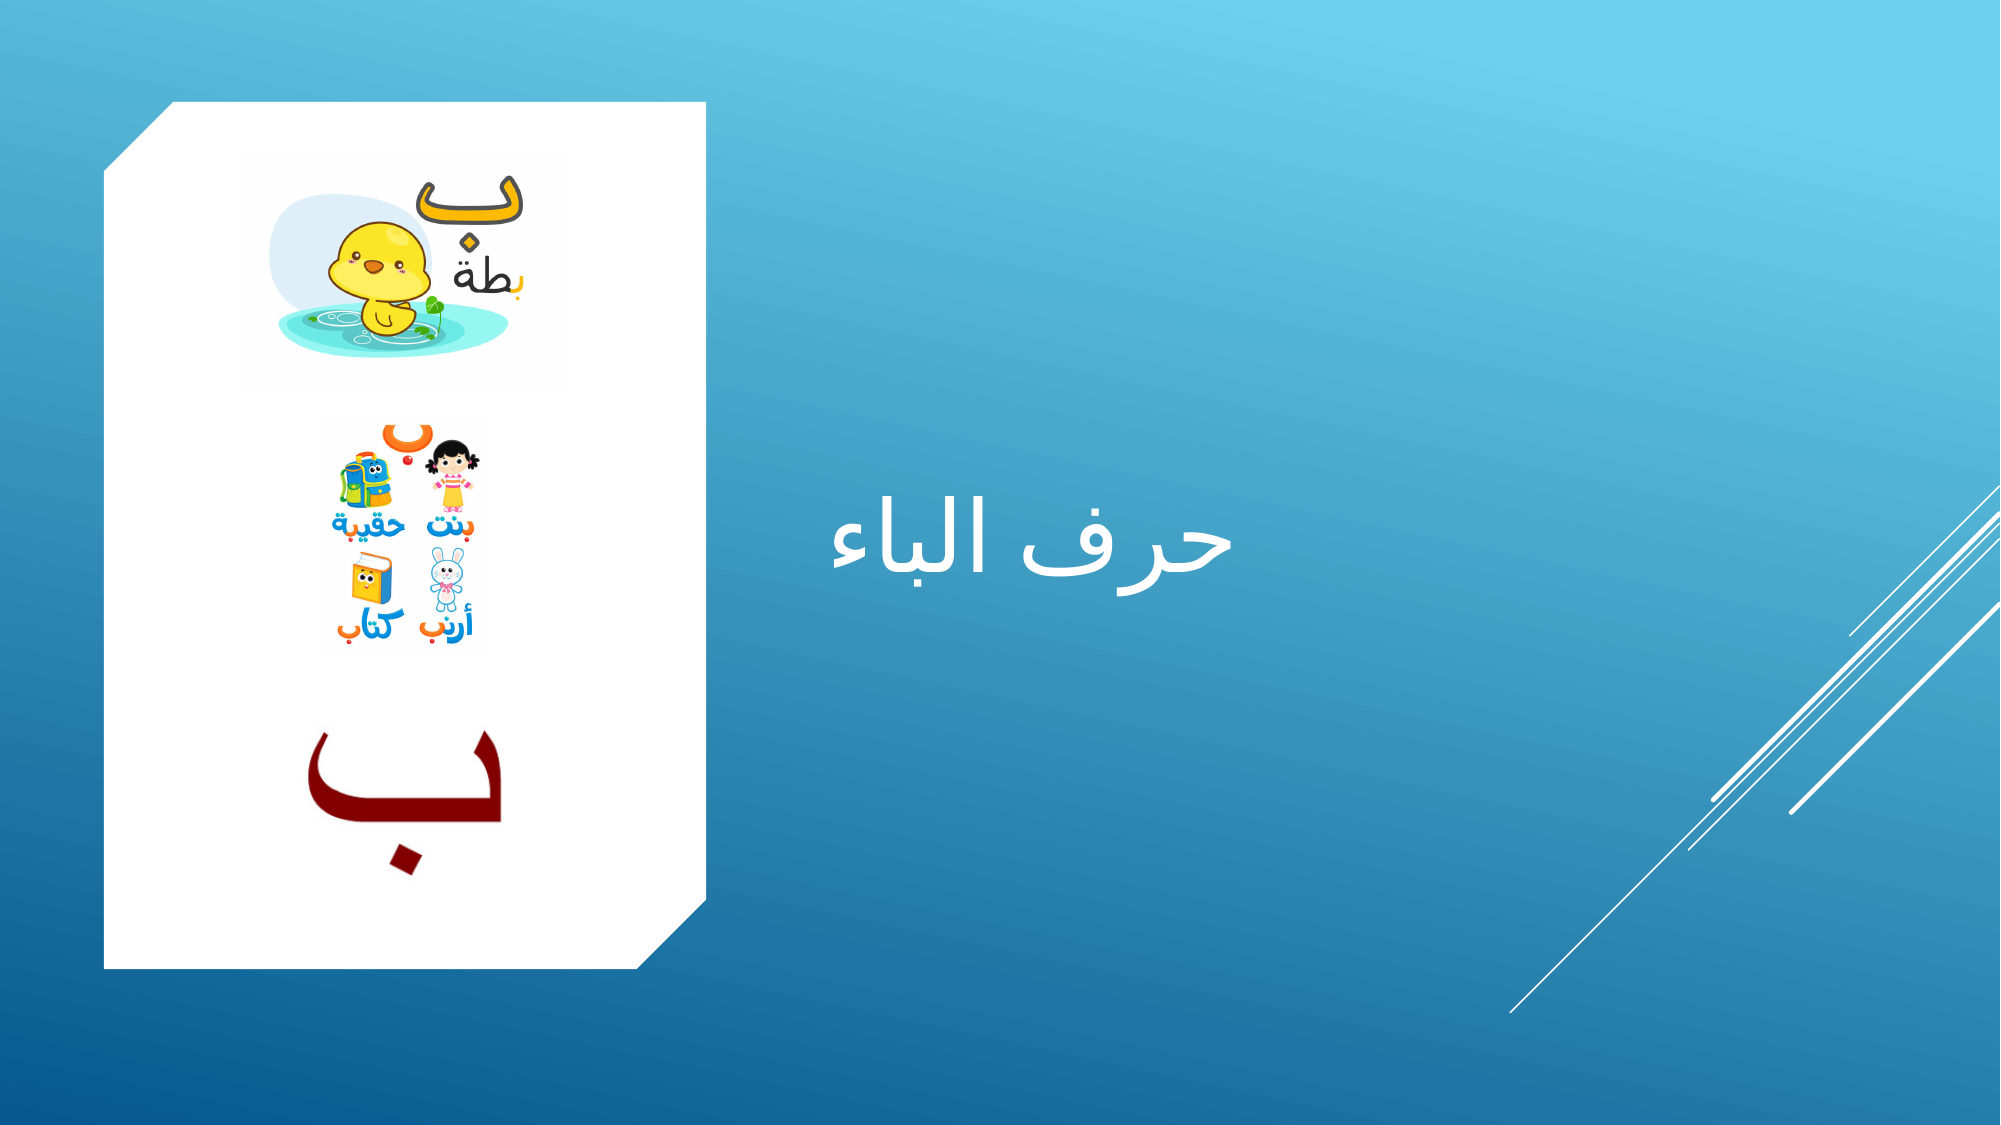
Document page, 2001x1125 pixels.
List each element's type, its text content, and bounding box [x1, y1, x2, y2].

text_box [1510, 485, 2000, 1013]
text_box [0, 0, 2000, 1125]
picture [286, 678, 524, 916]
text_box [102, 100, 708, 971]
picture [242, 154, 567, 391]
picture [320, 415, 489, 652]
text_box حرف الباء [811, 103, 1888, 600]
